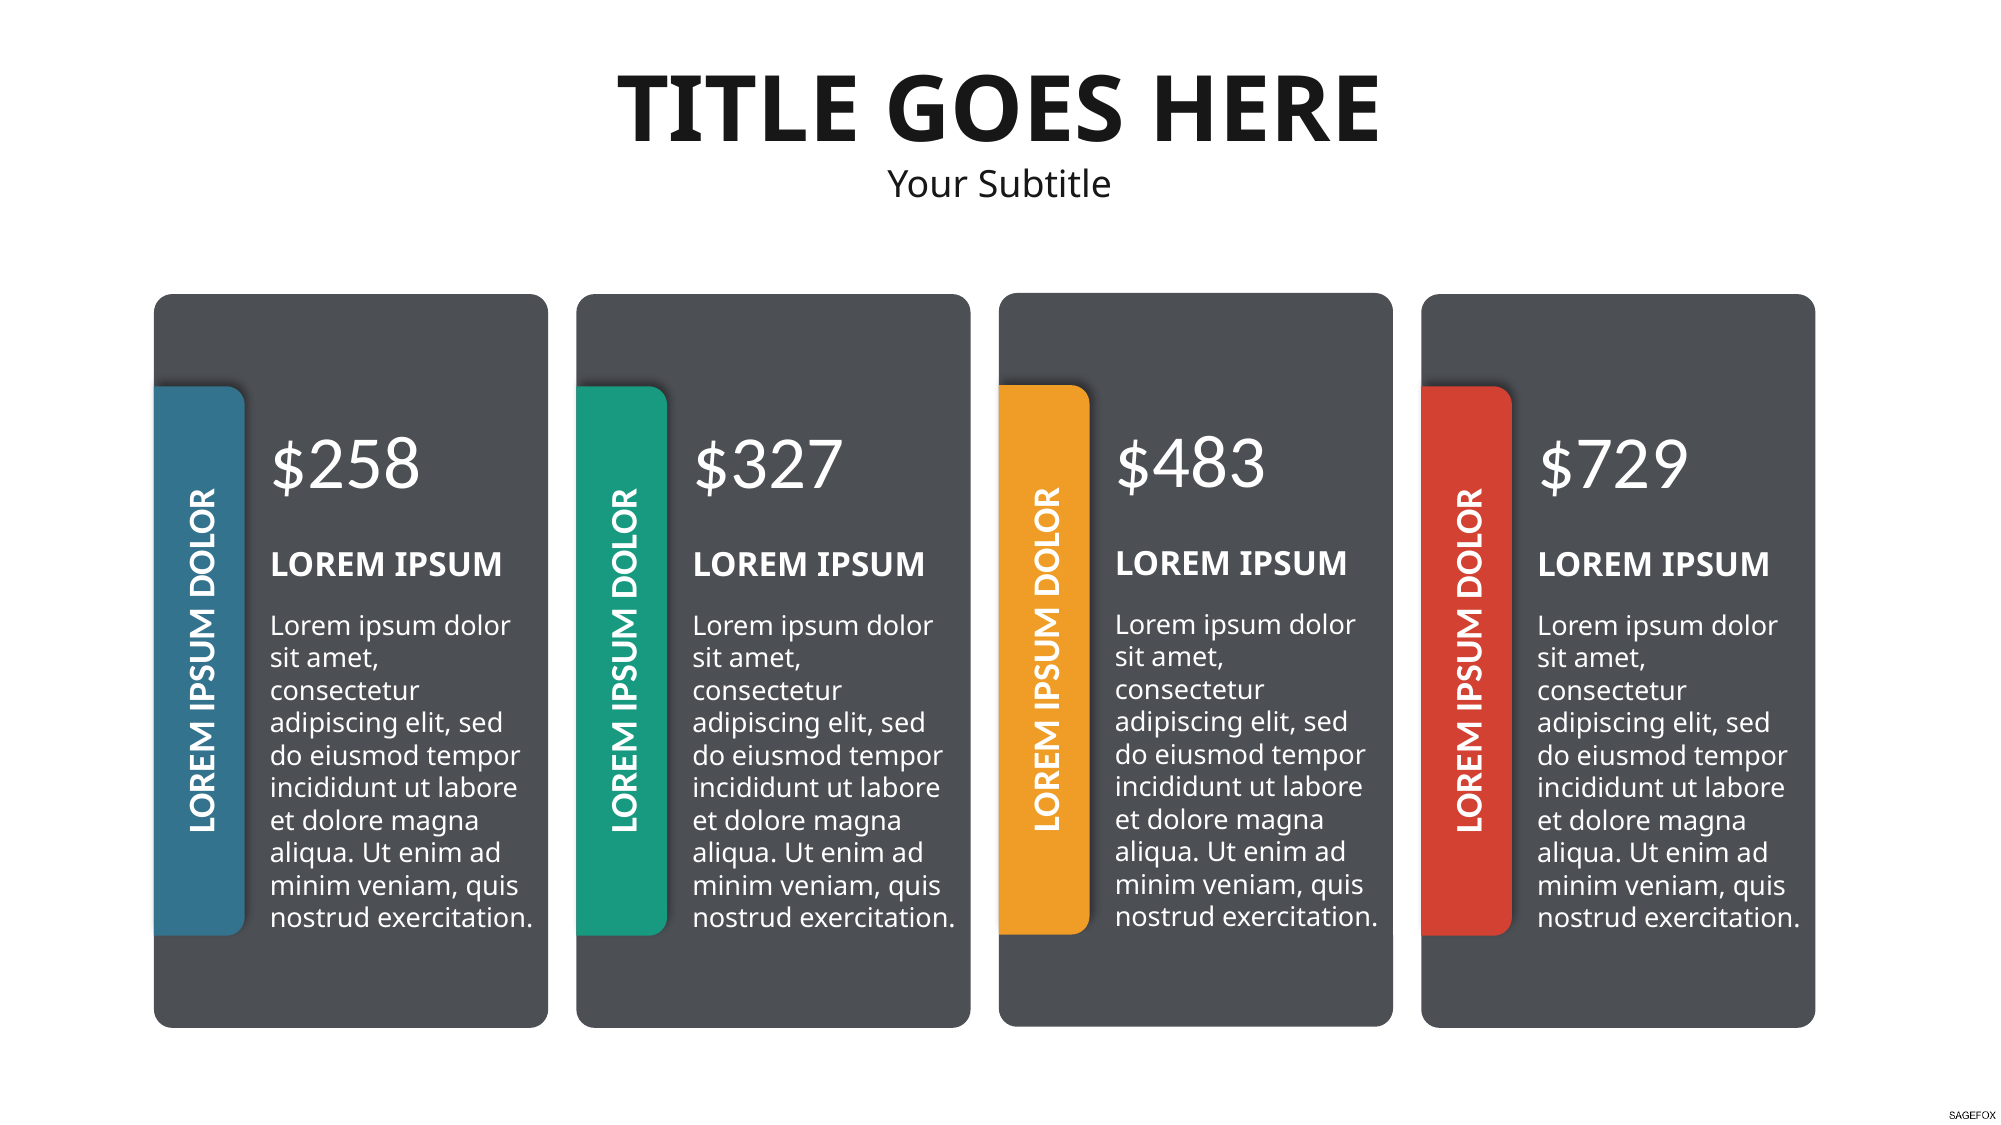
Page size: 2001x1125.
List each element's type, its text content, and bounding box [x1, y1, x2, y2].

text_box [576, 294, 971, 1028]
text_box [153, 294, 549, 1028]
text_box TITLE GOES HERE Your Subtitle [548, 42, 1452, 212]
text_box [1421, 294, 1816, 1028]
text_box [998, 292, 1394, 1027]
picture [1925, 1102, 2000, 1123]
